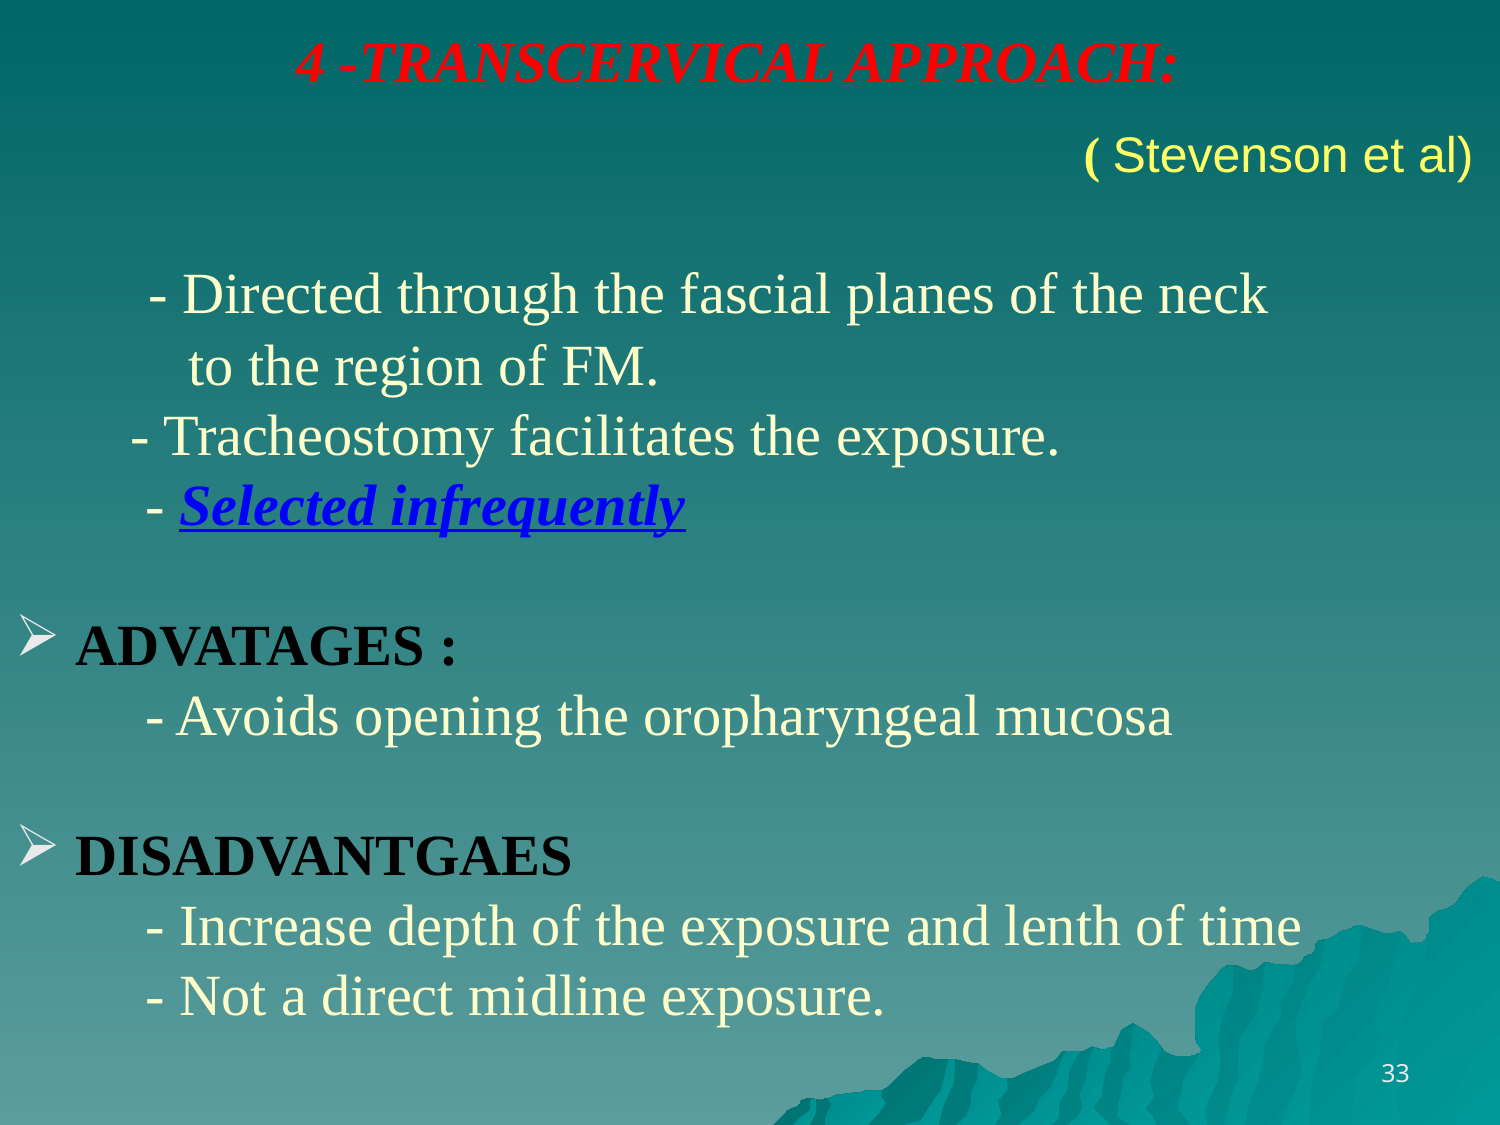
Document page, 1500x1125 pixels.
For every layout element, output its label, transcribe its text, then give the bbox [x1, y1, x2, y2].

text_box 4 -TRANSCERVICAL APPROACH: ( Stevenson et al) - Directed through the fascial planes of the neck to the region of FM. - Tracheostomy facilitates the exposure. - Selected infrequently ADVATAGES : - Avoids opening the oropharyngeal mucosa DISADVANTGAES - Increase depth of the exposure and lenth of time - Not a direct midline exposure. [0, 0, 1500, 1105]
